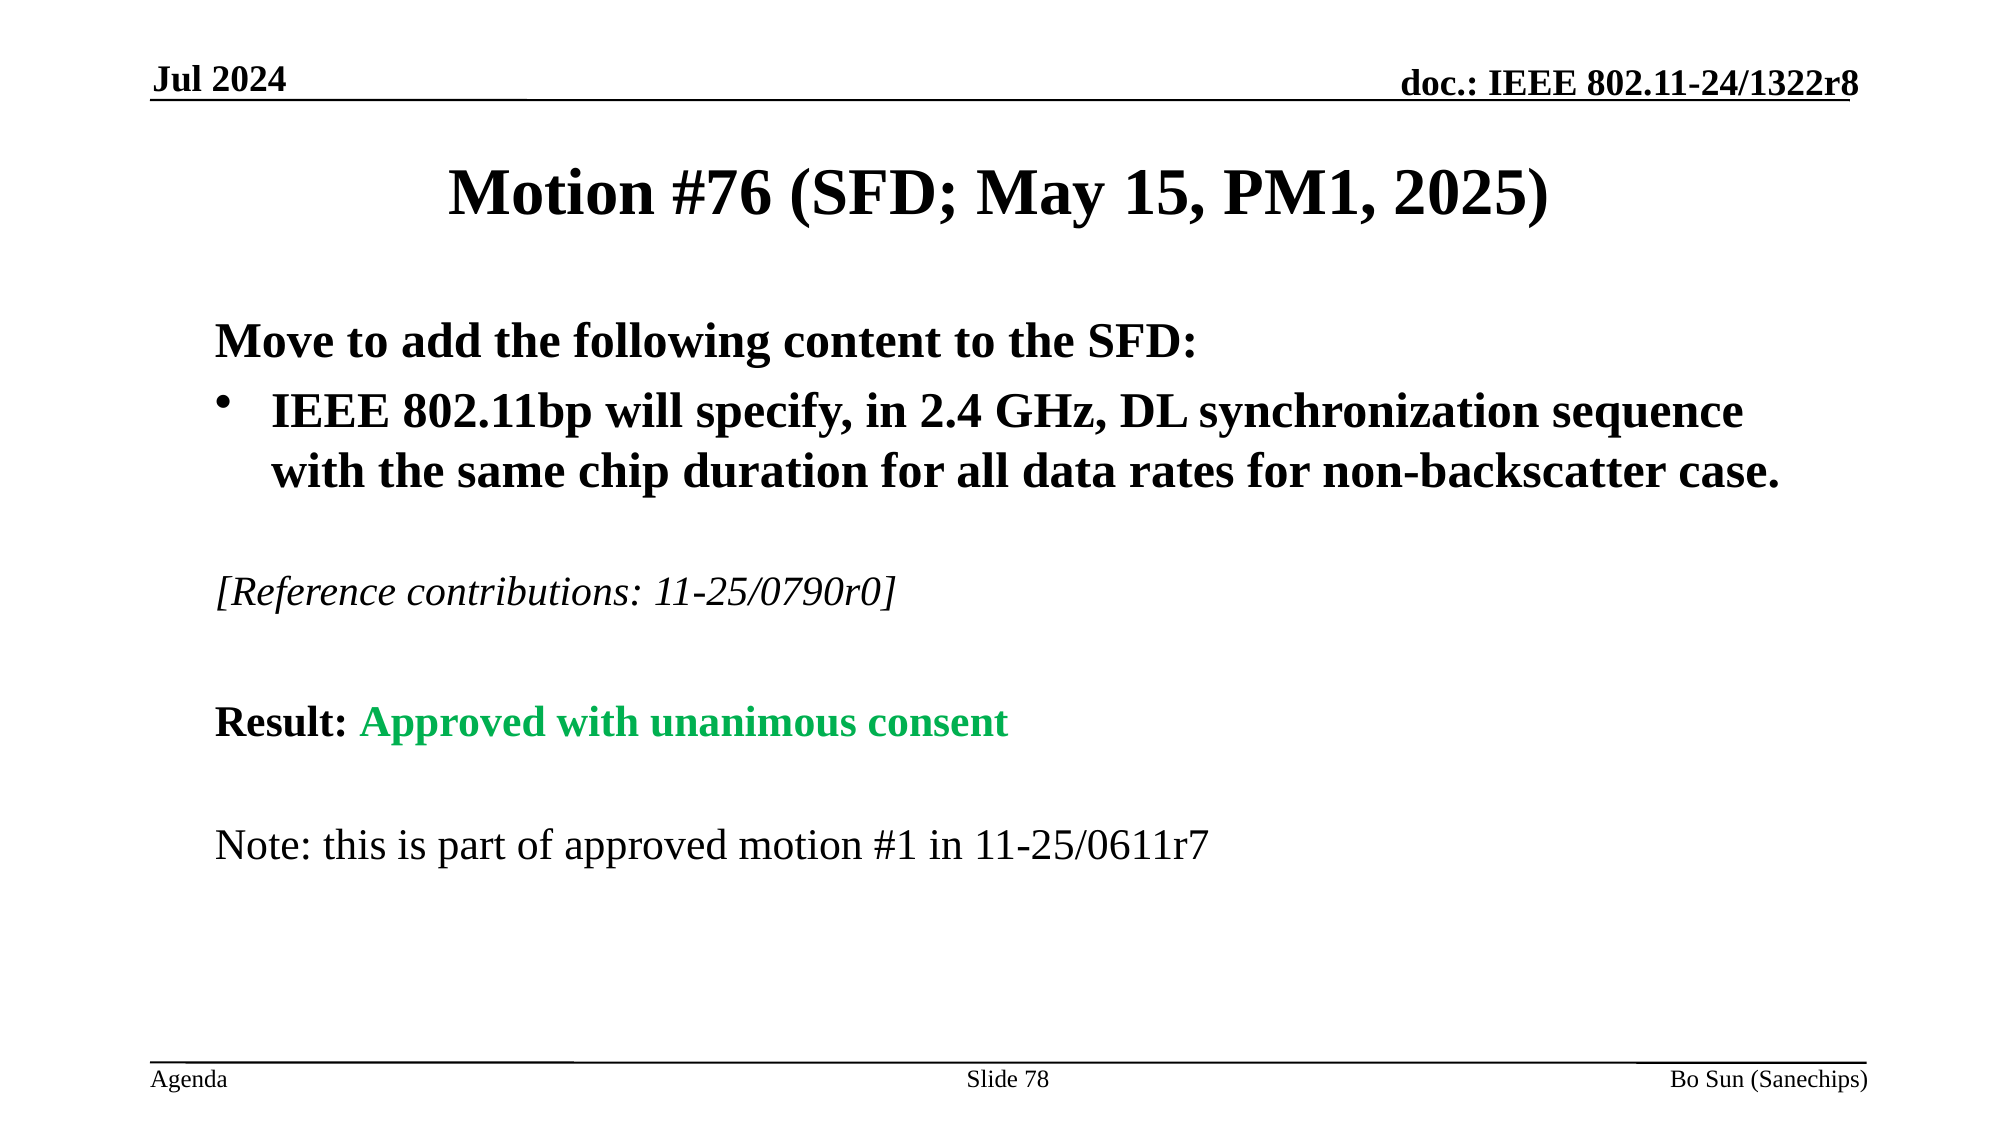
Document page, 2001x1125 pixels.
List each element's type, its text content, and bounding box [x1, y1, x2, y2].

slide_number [152, 54, 563, 100]
text_box Move to add the following content to the SFD: IEEE 802.11bp will specify, in 2.4 GHz, DL synchronization sequence with the same chip duration for all data rates for non-backscatter case. [Reference contributions: 11-25/0790r0] Result: Approved with unanimous consent Note: this is part of approved motion #1 in 11-25/0611r7 [200, 299, 1800, 1050]
slide_number Slide 78 [949, 1061, 1067, 1123]
text_box Motion #76 (SFD; May 15, PM1, 2025) [200, 100, 1800, 276]
footer Bo Sun (Sanechips) [1171, 1061, 1869, 1093]
